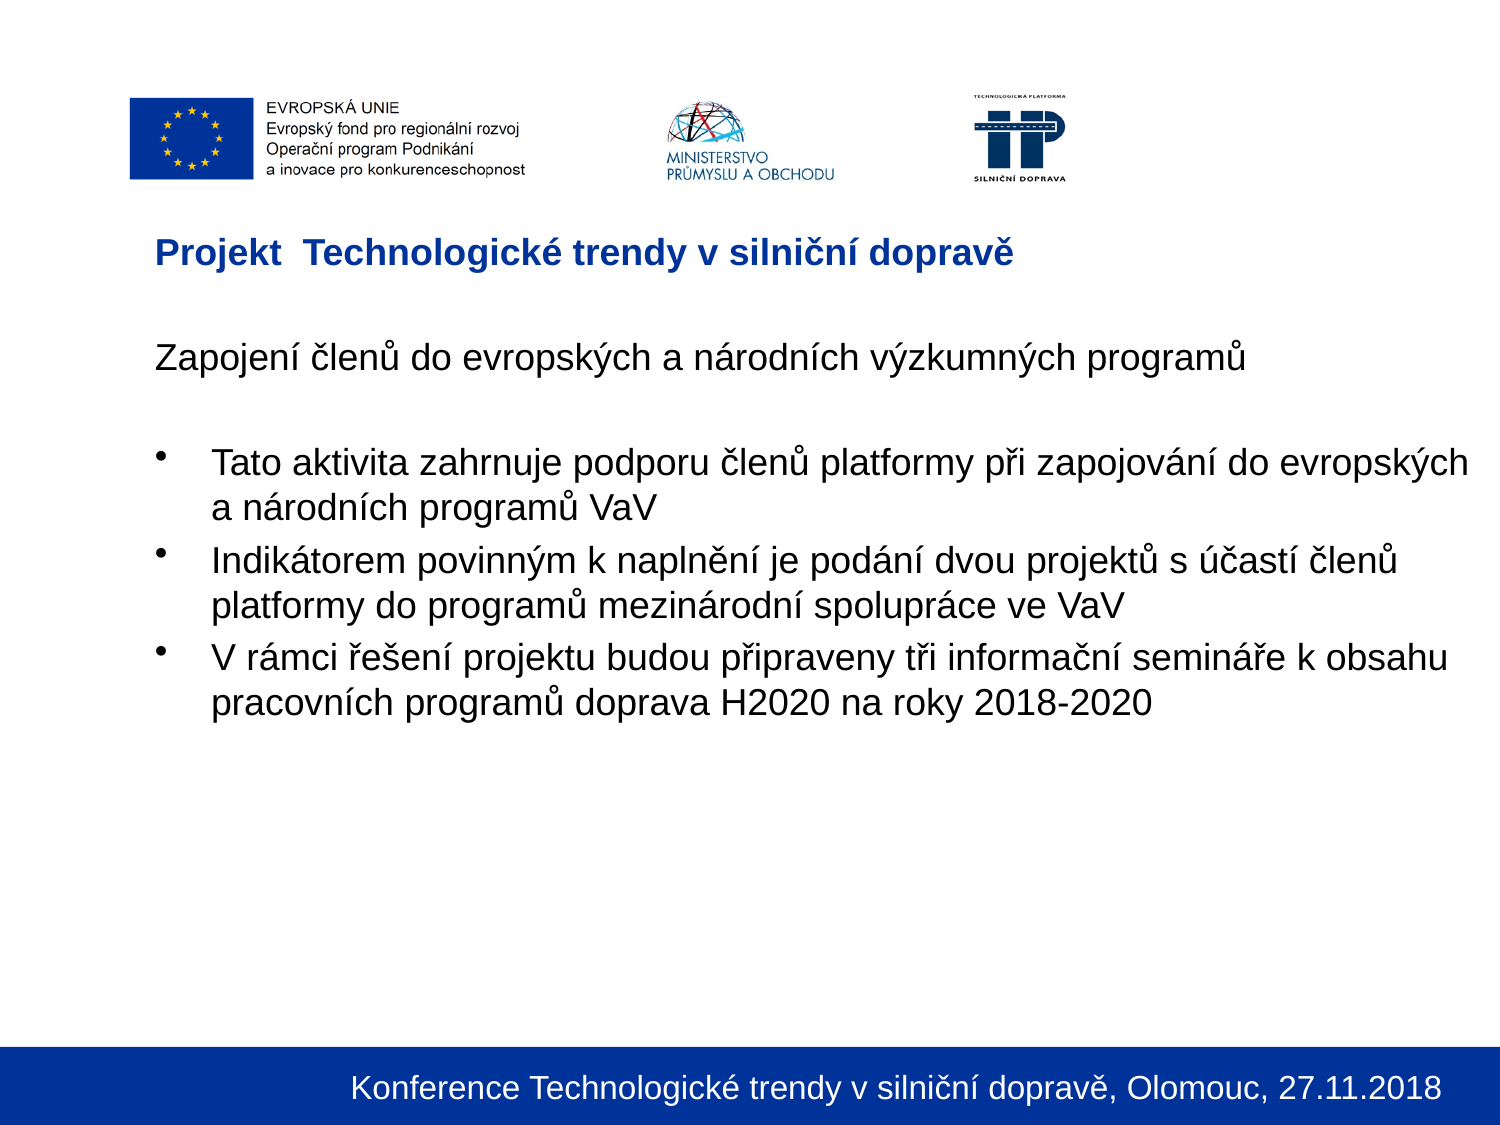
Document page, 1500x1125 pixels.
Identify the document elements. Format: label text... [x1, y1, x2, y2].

picture [101, 70, 583, 207]
text_box Konference Technologické trendy v silniční dopravě, Olomouc, 27.11.2018 [29, 1058, 1459, 1114]
text_box [0, 1046, 1500, 1125]
picture [656, 90, 844, 191]
subtitle Projekt Technologické trendy v silniční dopravě Zapojení členů do evropských a národních výzkumných programů Tato aktivita zahrnuje podporu členů platformy při zapojování do evropských a národních programů VaV Indikátorem povinným k naplnění je podání dvou projektů s účastí členů platformy do programů mezinárodní spolupráce ve VaV V rámci řešení projektu budou připraveny tři informační semináře k obsahu pracovních programů doprava H2020 na roky 2018-2020 [139, 220, 1500, 1013]
picture [962, 91, 1078, 183]
